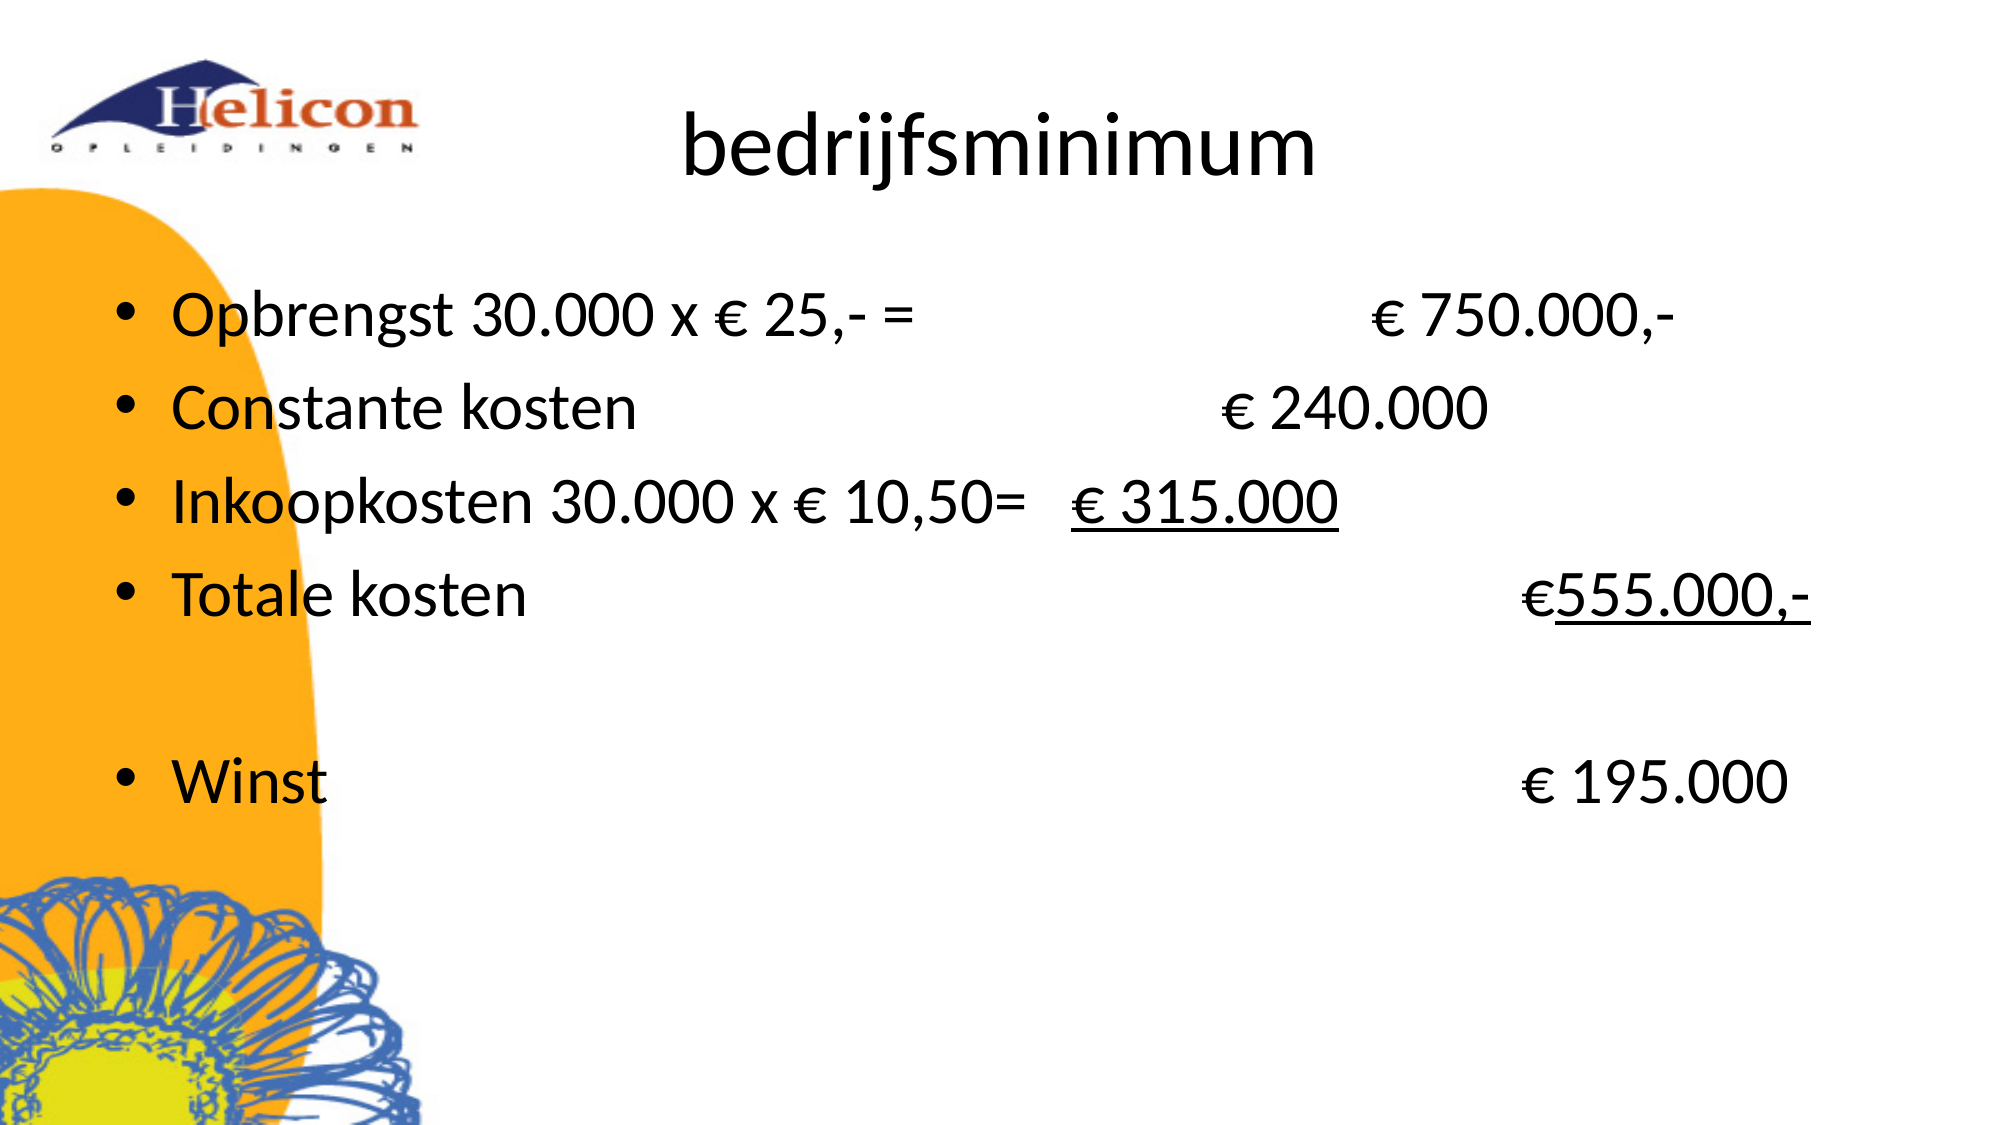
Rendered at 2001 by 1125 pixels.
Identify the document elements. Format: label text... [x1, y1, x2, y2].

picture [0, 0, 2001, 1125]
title bedrijfsminimum [99, 45, 1900, 233]
list Opbrengst 30.000 x € 25,- = € 750.000,- Constante kosten € 240.000 Inkoopkosten 30.000 x € 10,50= € 315.000 Totale kosten €555.000,- Winst € 195.000 [99, 262, 1900, 1005]
